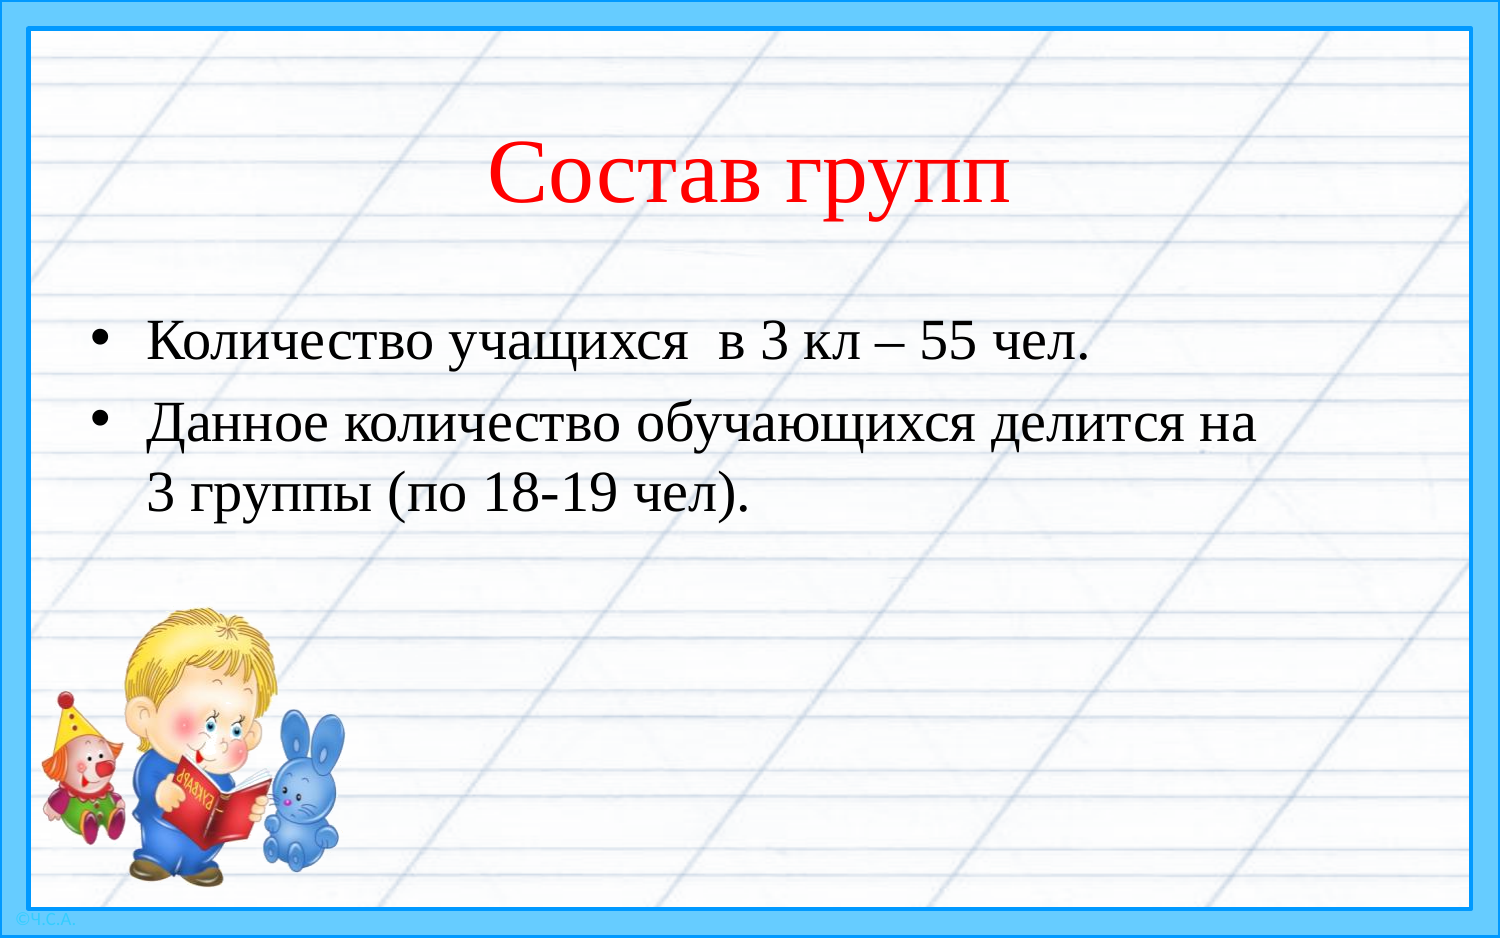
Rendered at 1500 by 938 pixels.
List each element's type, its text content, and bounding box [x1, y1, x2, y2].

picture [31, 606, 351, 894]
list Количество учащихся в 3 кл – 55 чел. Данное количество обучающихся делится на 3 группы (по 18-19 чел). [75, 293, 1300, 838]
title Состав групп [75, 37, 1425, 294]
